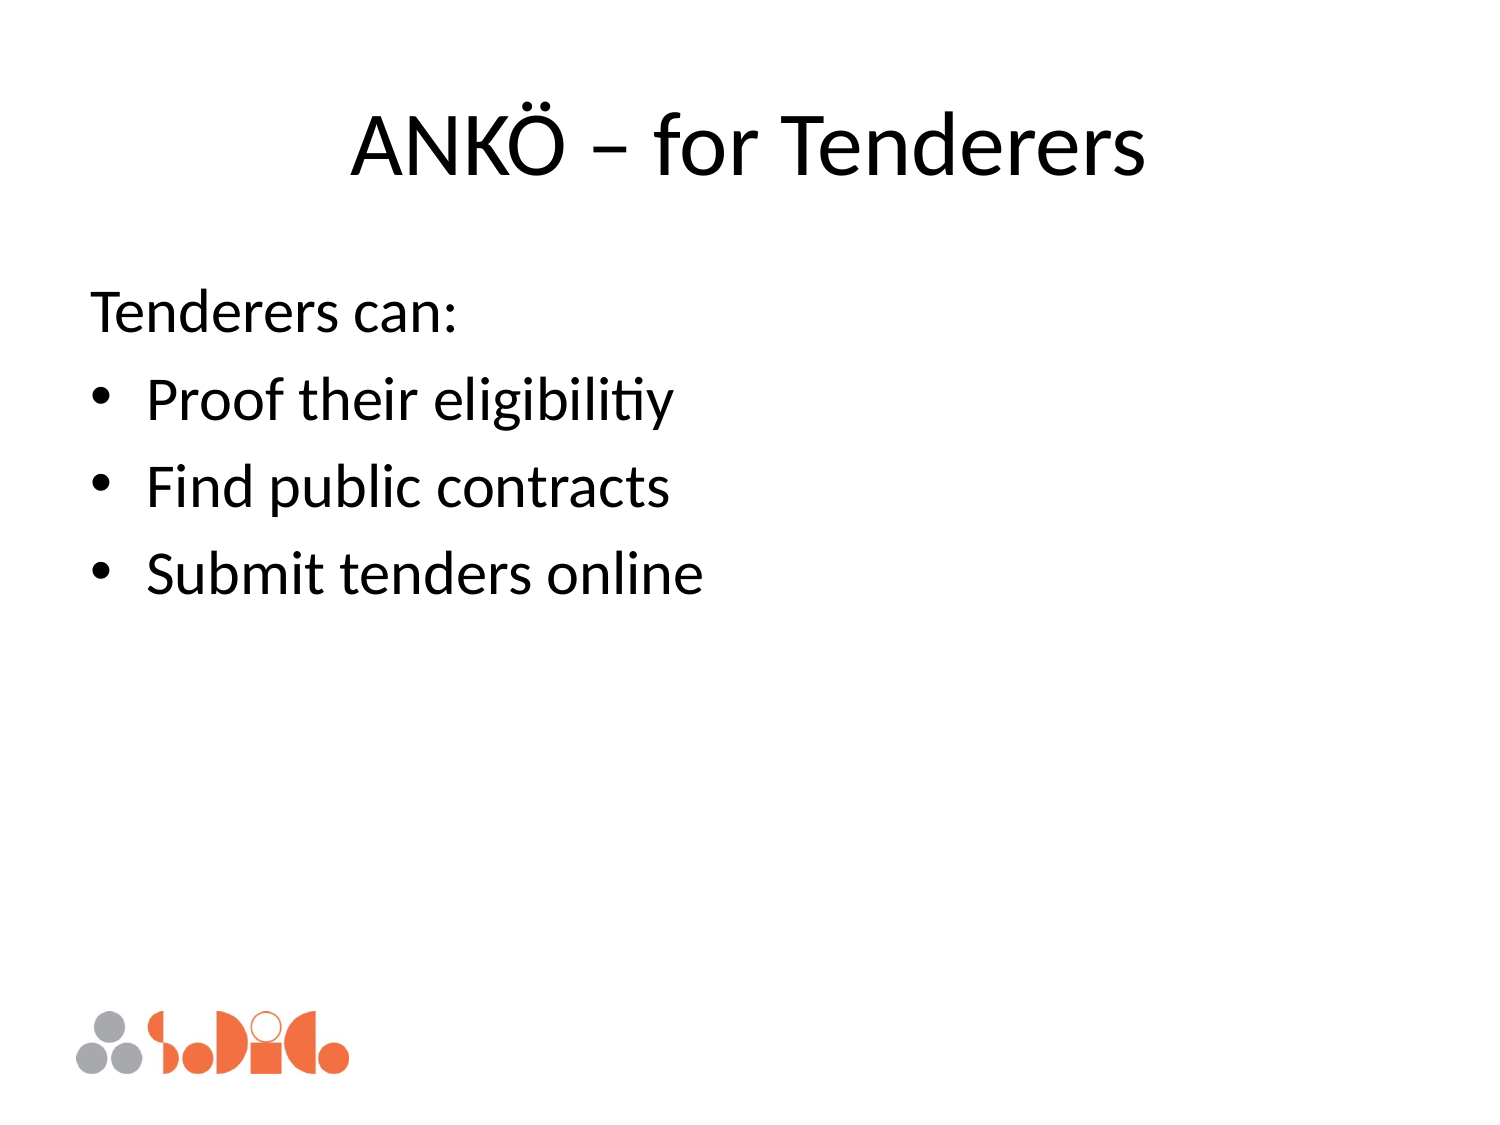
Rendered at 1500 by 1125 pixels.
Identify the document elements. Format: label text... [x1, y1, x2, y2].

picture [76, 1011, 349, 1074]
title ANKÖ – for Tenderers [75, 45, 1425, 233]
list Tenderers can: Proof their eligibilitiy Find public contracts Submit tenders online [75, 262, 1425, 1005]
